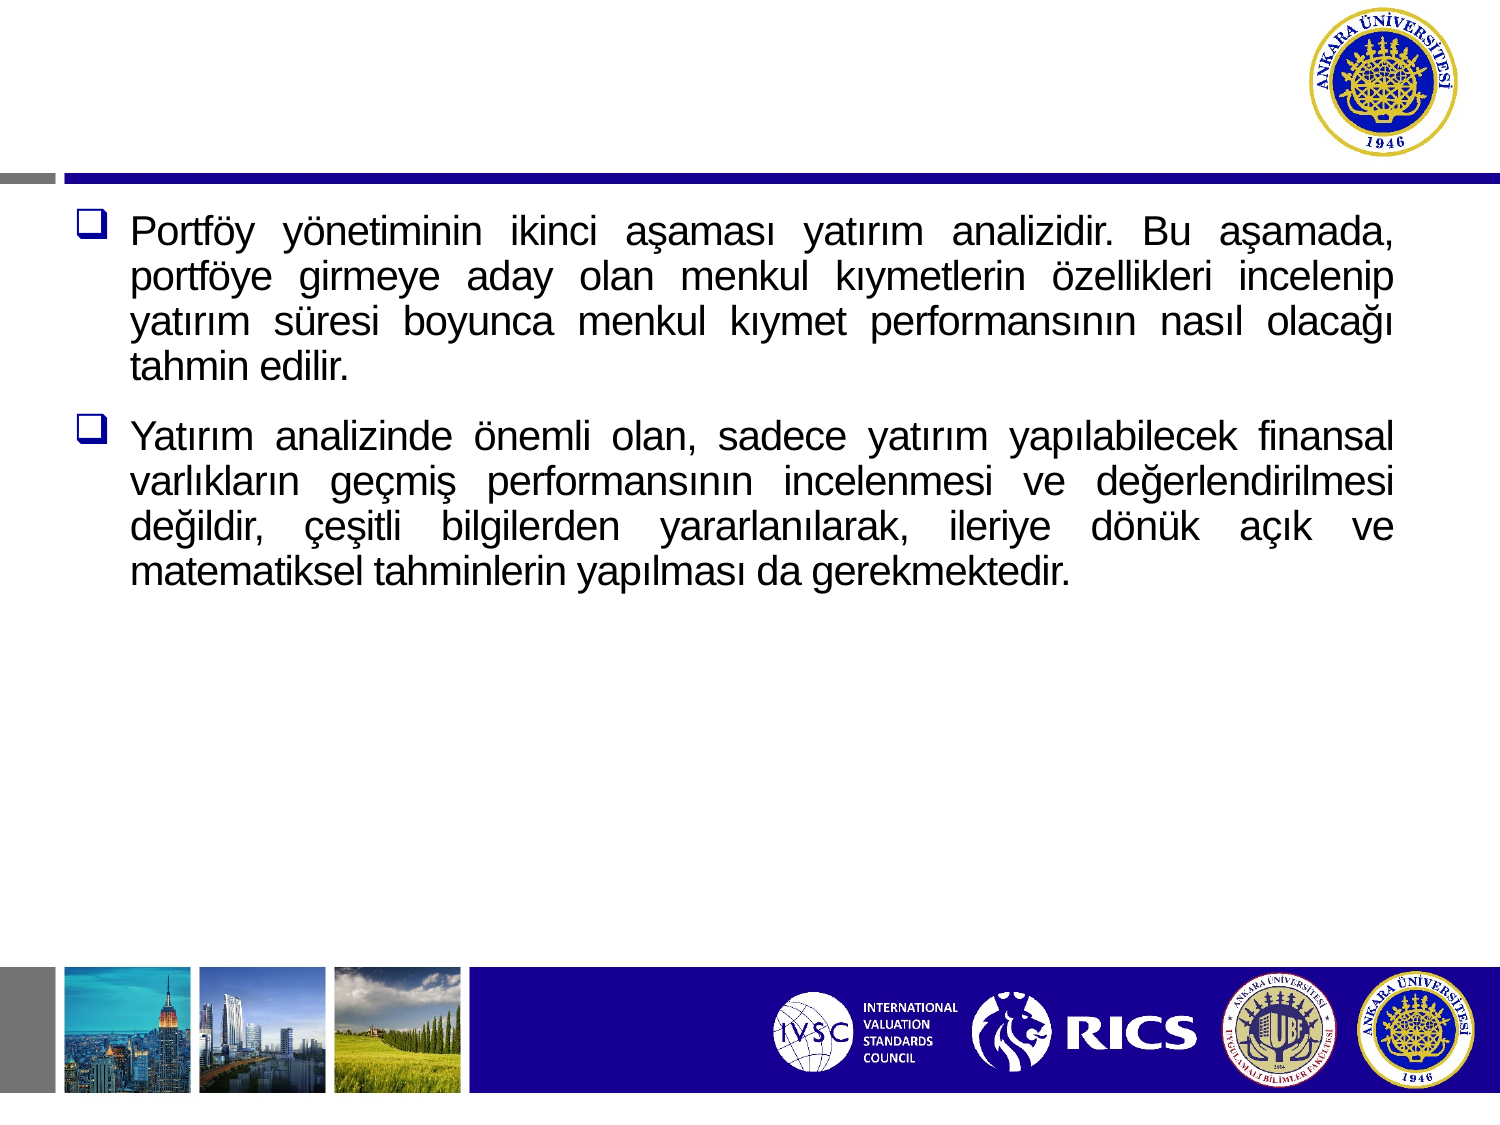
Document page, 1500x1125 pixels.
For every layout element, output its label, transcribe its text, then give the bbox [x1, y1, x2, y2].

list Portföy yönetiminin ikinci aşaması yatırım analizidir. Bu aşamada, portföye girmeye aday olan menkul kıymetlerin özellikleri incelenip yatırım süresi boyunca menkul kıymet performansının nasıl olacağı tahmin edilir. Yatırım analizinde önemli olan, sadece yatırım yapılabilecek finansal varlıkların geçmiş performansının incelenmesi ve değerlendirilmesi değildir, çeşitli bilgilerden yararlanılarak, ileriye dönük açık ve matematiksel tahminlerin yapılması da gerekmektedir. [58, 201, 1409, 862]
picture [0, 0, 1500, 1125]
